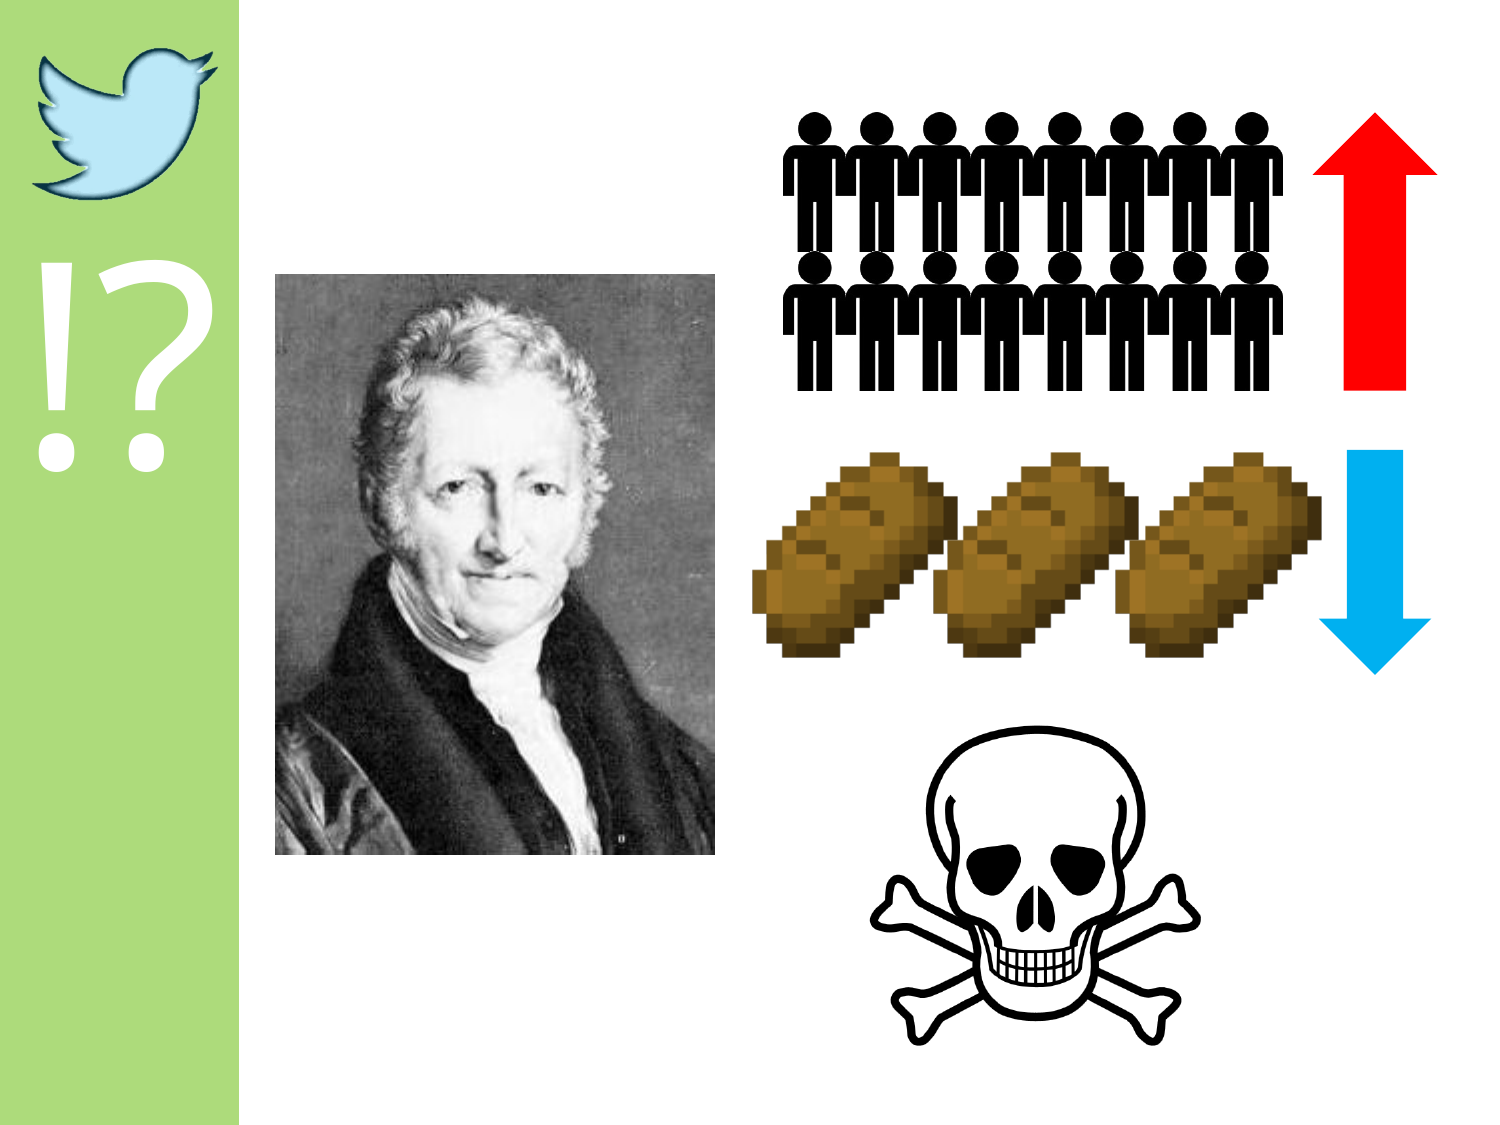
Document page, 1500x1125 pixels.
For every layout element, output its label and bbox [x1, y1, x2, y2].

text_box [783, 112, 1438, 391]
list [274, 274, 716, 856]
picture [868, 724, 1203, 1046]
picture [12, 20, 231, 214]
text_box [737, 437, 1432, 676]
